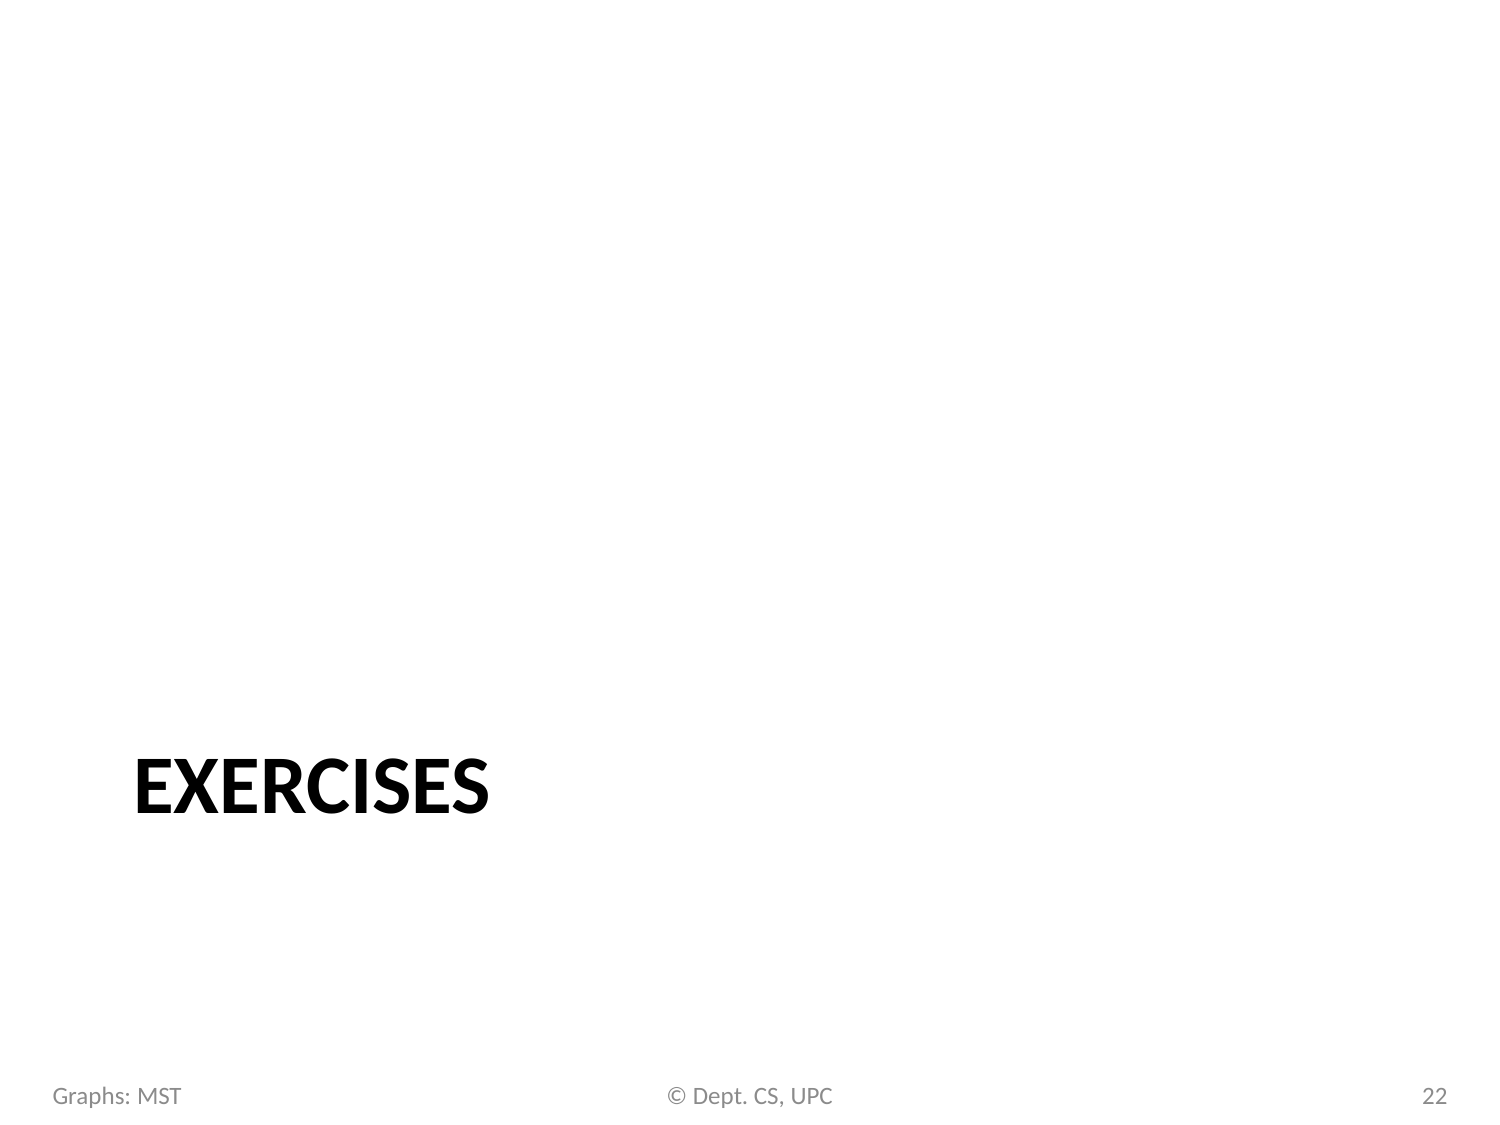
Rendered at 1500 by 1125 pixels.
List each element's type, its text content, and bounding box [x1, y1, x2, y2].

title exercises [118, 722, 1394, 947]
footer © Dept. CS, UPC [512, 1065, 988, 1125]
slide_number Graphs: MST [37, 1065, 388, 1125]
slide_number 22 [1112, 1065, 1463, 1125]
